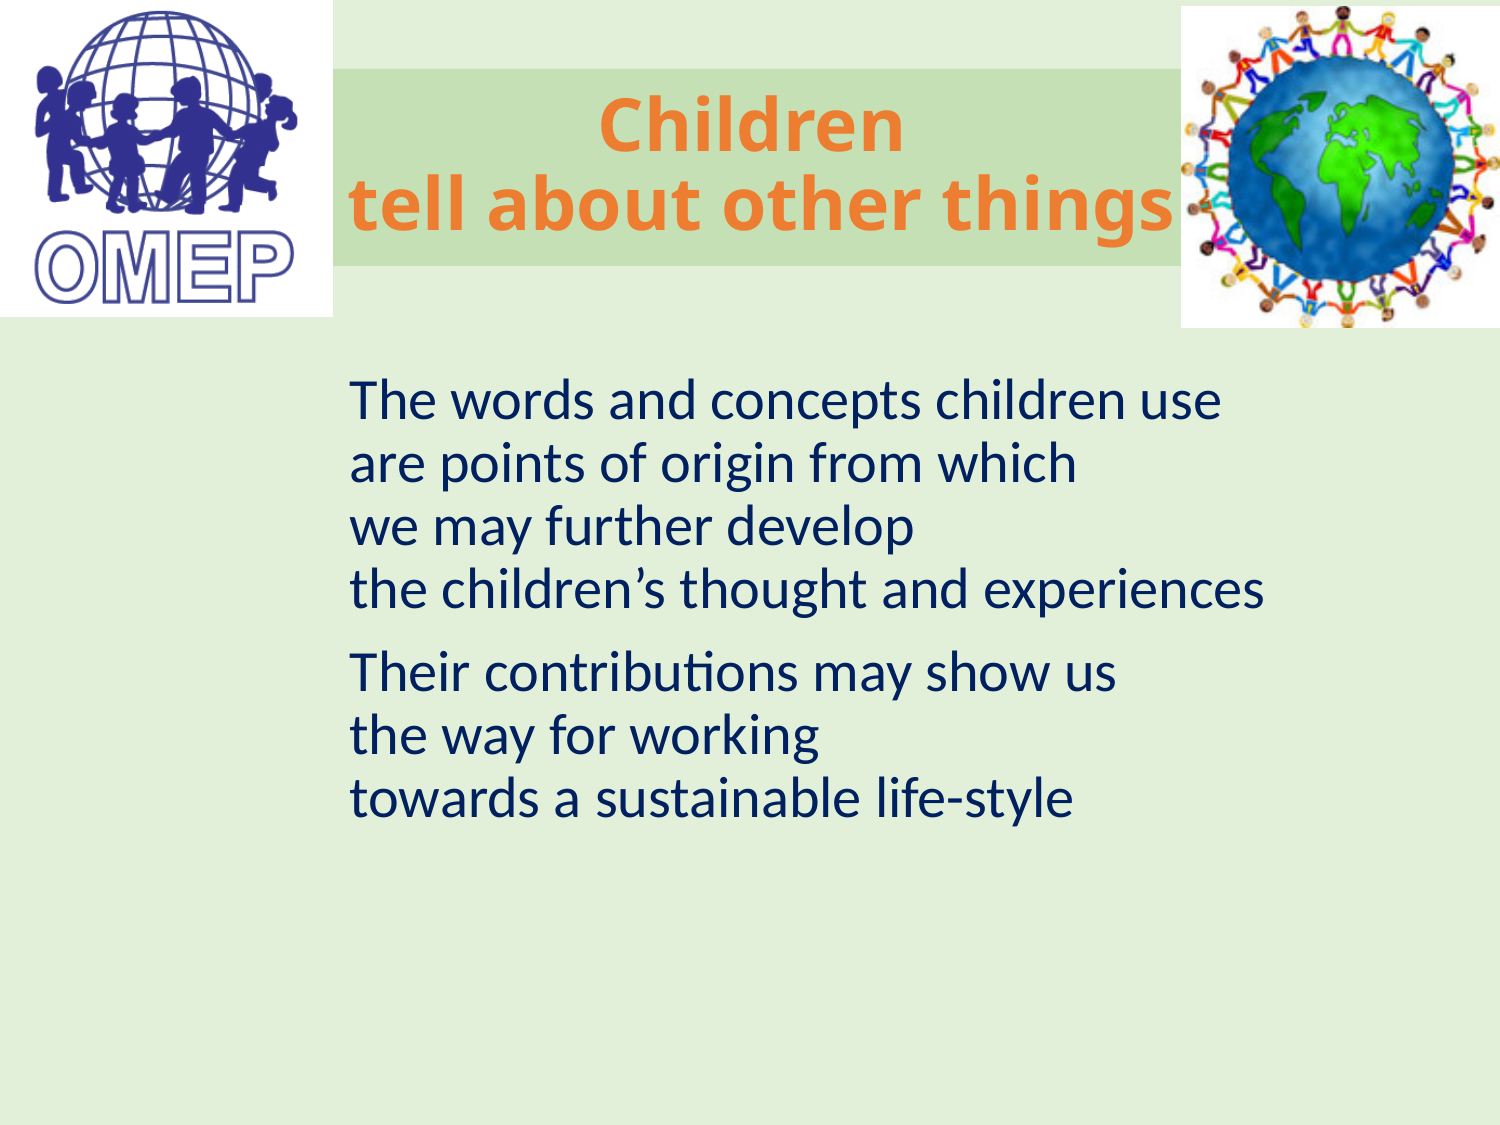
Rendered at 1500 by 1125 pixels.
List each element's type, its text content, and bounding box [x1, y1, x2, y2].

picture [0, 0, 333, 317]
list The words and concepts children use are points of origin from which we may further develop the children’s thought and experiences Their contributions may show us the way for working towards a sustainable life-style [334, 361, 1341, 903]
picture [1181, 6, 1500, 328]
title Children tell about other things [333, 68, 1181, 266]
